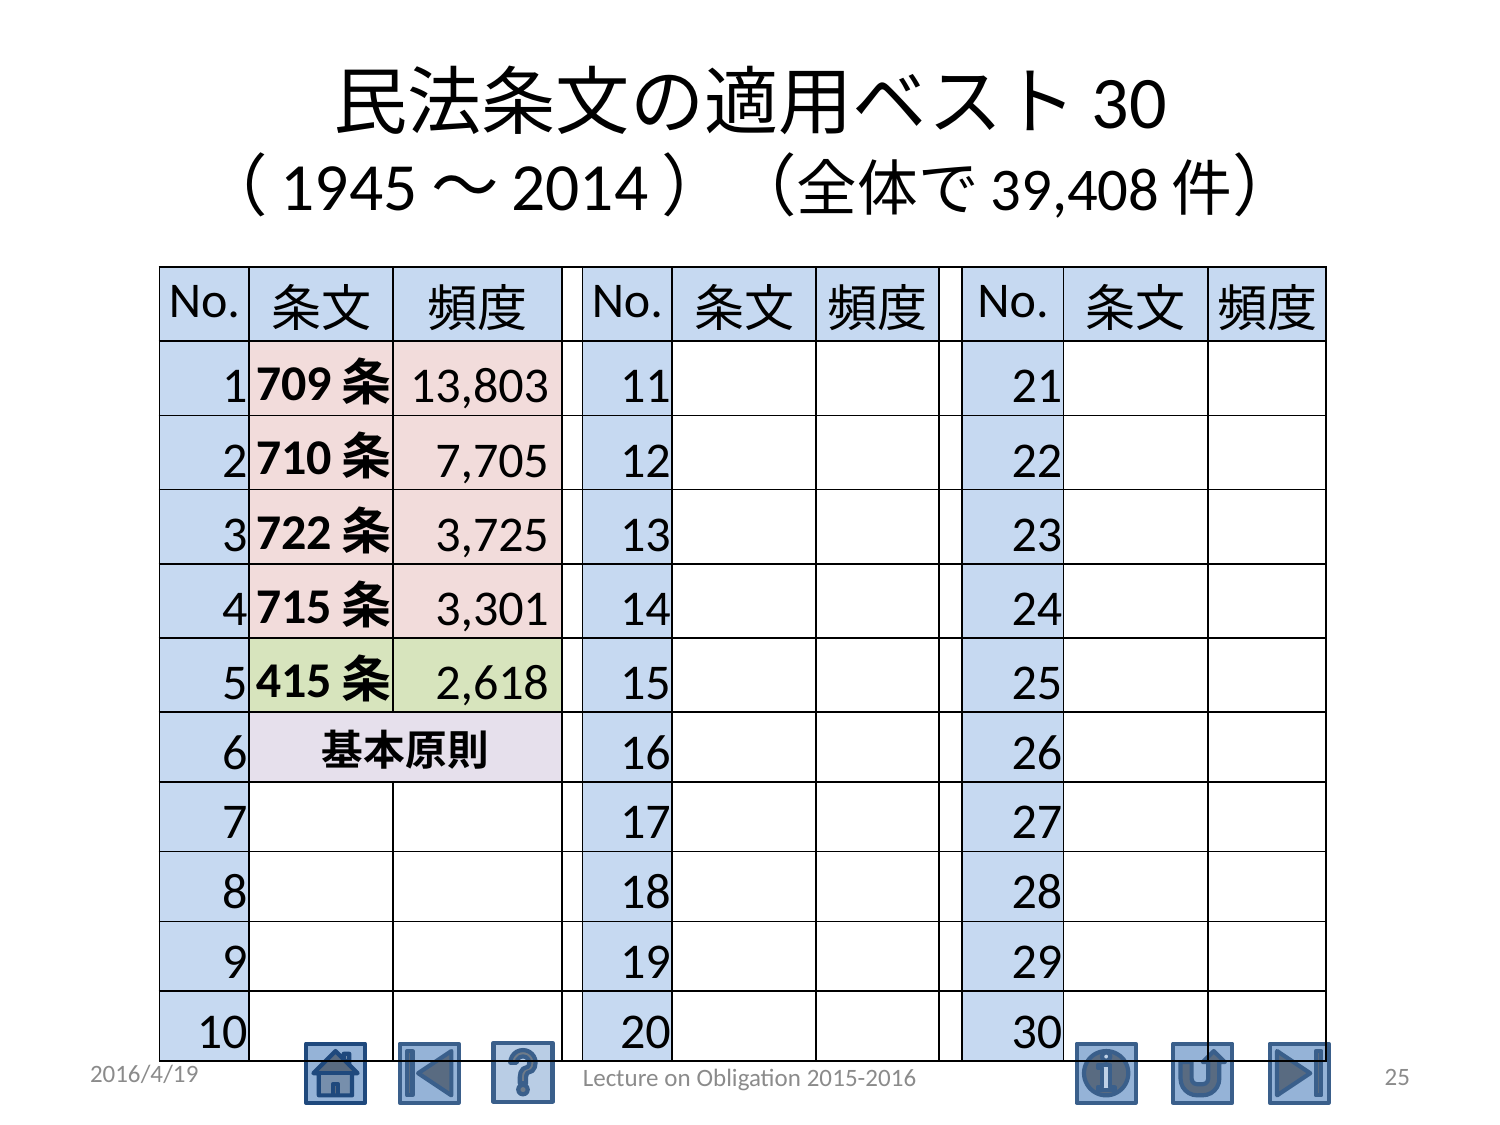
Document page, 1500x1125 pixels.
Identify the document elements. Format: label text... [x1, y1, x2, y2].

table_cell [1064, 992, 1207, 1060]
table_cell [563, 922, 582, 990]
table_cell [250, 922, 392, 990]
table_header [563, 268, 582, 340]
footer Lecture on Obligation 2015-2016 [512, 1062, 988, 1107]
table_cell [940, 783, 961, 851]
table_cell 4 [160, 565, 248, 637]
table_cell [940, 713, 961, 781]
table_cell 9 [160, 922, 248, 990]
table_header 条文 [250, 268, 392, 340]
table_cell [1209, 922, 1325, 990]
table_cell [563, 639, 582, 711]
table_cell 2,618 [394, 639, 561, 711]
table_cell [563, 565, 582, 637]
table_cell 3 [160, 490, 248, 563]
table_cell 30 [963, 992, 1063, 1060]
table_cell 18 [583, 852, 671, 921]
slide_number 25 [1074, 1045, 1425, 1106]
table_cell [940, 922, 961, 990]
table_cell 710条 [250, 416, 392, 489]
table_cell [1064, 342, 1207, 415]
table_cell [563, 992, 582, 1060]
table_cell 16 [583, 713, 671, 781]
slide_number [75, 1042, 425, 1103]
table_cell [1064, 490, 1207, 563]
table_cell 722条 [250, 490, 392, 563]
table_cell 24 [963, 565, 1063, 637]
table_cell 14 [583, 565, 671, 637]
table_cell [1064, 416, 1207, 489]
table_cell [394, 922, 561, 990]
table_cell 13 [583, 490, 671, 563]
table_cell 5 [160, 639, 248, 711]
table_cell [394, 852, 561, 921]
table_cell 29 [963, 922, 1063, 990]
table_cell [817, 992, 938, 1060]
table_cell 3,725 [394, 490, 561, 563]
table_cell [563, 342, 582, 415]
table_cell [673, 565, 815, 637]
table_cell 12 [583, 416, 671, 489]
table_cell [1209, 416, 1325, 489]
table_cell [563, 783, 582, 851]
table_cell [817, 490, 938, 563]
table_cell [563, 490, 582, 563]
table_cell 15 [583, 639, 671, 711]
table_header 頻度 [394, 268, 561, 340]
table_cell [817, 342, 938, 415]
table_cell [1209, 342, 1325, 415]
table_cell [673, 783, 815, 851]
table_cell [394, 992, 561, 1060]
table_cell 1 [160, 342, 248, 415]
table_cell [1064, 922, 1207, 990]
table_cell [940, 852, 961, 921]
table_cell [817, 639, 938, 711]
table_cell [1064, 639, 1207, 711]
table_cell 2 [160, 416, 248, 489]
table_cell [394, 783, 561, 851]
table_cell [1209, 713, 1325, 781]
table_cell [940, 992, 961, 1060]
table_cell 17 [583, 783, 671, 851]
table_header 条文 [1064, 268, 1207, 340]
table_header No. [160, 268, 248, 340]
table_cell [673, 992, 815, 1060]
table_cell [817, 565, 938, 637]
table_cell [1064, 852, 1207, 921]
table_cell [673, 713, 815, 781]
table_cell [563, 713, 582, 781]
table_header 条文 [673, 268, 815, 340]
table_header 頻度 [1209, 268, 1325, 340]
table_cell 26 [963, 713, 1063, 781]
table_cell [817, 416, 938, 489]
table_cell [250, 783, 392, 851]
table_cell [673, 639, 815, 711]
table_cell [250, 852, 392, 921]
table_cell [940, 416, 961, 489]
table_cell [1064, 713, 1207, 781]
table_cell [1209, 992, 1325, 1060]
table_cell [673, 922, 815, 990]
table_cell 415条 [250, 639, 392, 711]
table_cell 27 [963, 783, 1063, 851]
table_cell [817, 783, 938, 851]
title 民法条文の適用ベスト30 （1945～2014）（全体で39,408件） [75, 45, 1425, 233]
table_cell [1064, 783, 1207, 851]
table_cell [940, 342, 961, 415]
table_cell 28 [963, 852, 1063, 921]
table_cell [1209, 490, 1325, 563]
table_header [940, 268, 961, 340]
table_cell [1064, 565, 1207, 637]
table_cell [817, 852, 938, 921]
table_cell [817, 922, 938, 990]
table_cell 8 [160, 852, 248, 921]
table_header 頻度 [817, 268, 938, 340]
table_cell 22 [963, 416, 1063, 489]
table_cell [1209, 852, 1325, 921]
table_cell [1209, 783, 1325, 851]
table_cell 6 [160, 713, 248, 781]
table_cell [563, 852, 582, 921]
table_cell [940, 565, 961, 637]
table_cell 基本原則 [250, 713, 561, 781]
table_cell [817, 713, 938, 781]
table_cell 3,301 [394, 565, 561, 637]
table_cell [673, 416, 815, 489]
table_cell [940, 490, 961, 563]
table_cell 20 [583, 992, 671, 1060]
table_cell 13,803 [394, 342, 561, 415]
table_header No. [963, 268, 1063, 340]
table_cell [673, 852, 815, 921]
table_cell 11 [583, 342, 671, 415]
table_cell [1209, 565, 1325, 637]
table_cell 19 [583, 922, 671, 990]
table_cell [250, 992, 392, 1060]
table_cell [563, 416, 582, 489]
table_cell 7,705 [394, 416, 561, 489]
table_header No. [583, 268, 671, 340]
table_cell 715条 [250, 565, 392, 637]
table_cell 23 [963, 490, 1063, 563]
table_cell [673, 490, 815, 563]
table_cell 25 [963, 639, 1063, 711]
table_cell [940, 639, 961, 711]
table_cell 10 [160, 992, 248, 1060]
table_cell 709条 [250, 342, 392, 415]
table_cell [673, 342, 815, 415]
table_cell 7 [160, 783, 248, 851]
table_cell [1209, 639, 1325, 711]
table_cell 21 [963, 342, 1063, 415]
